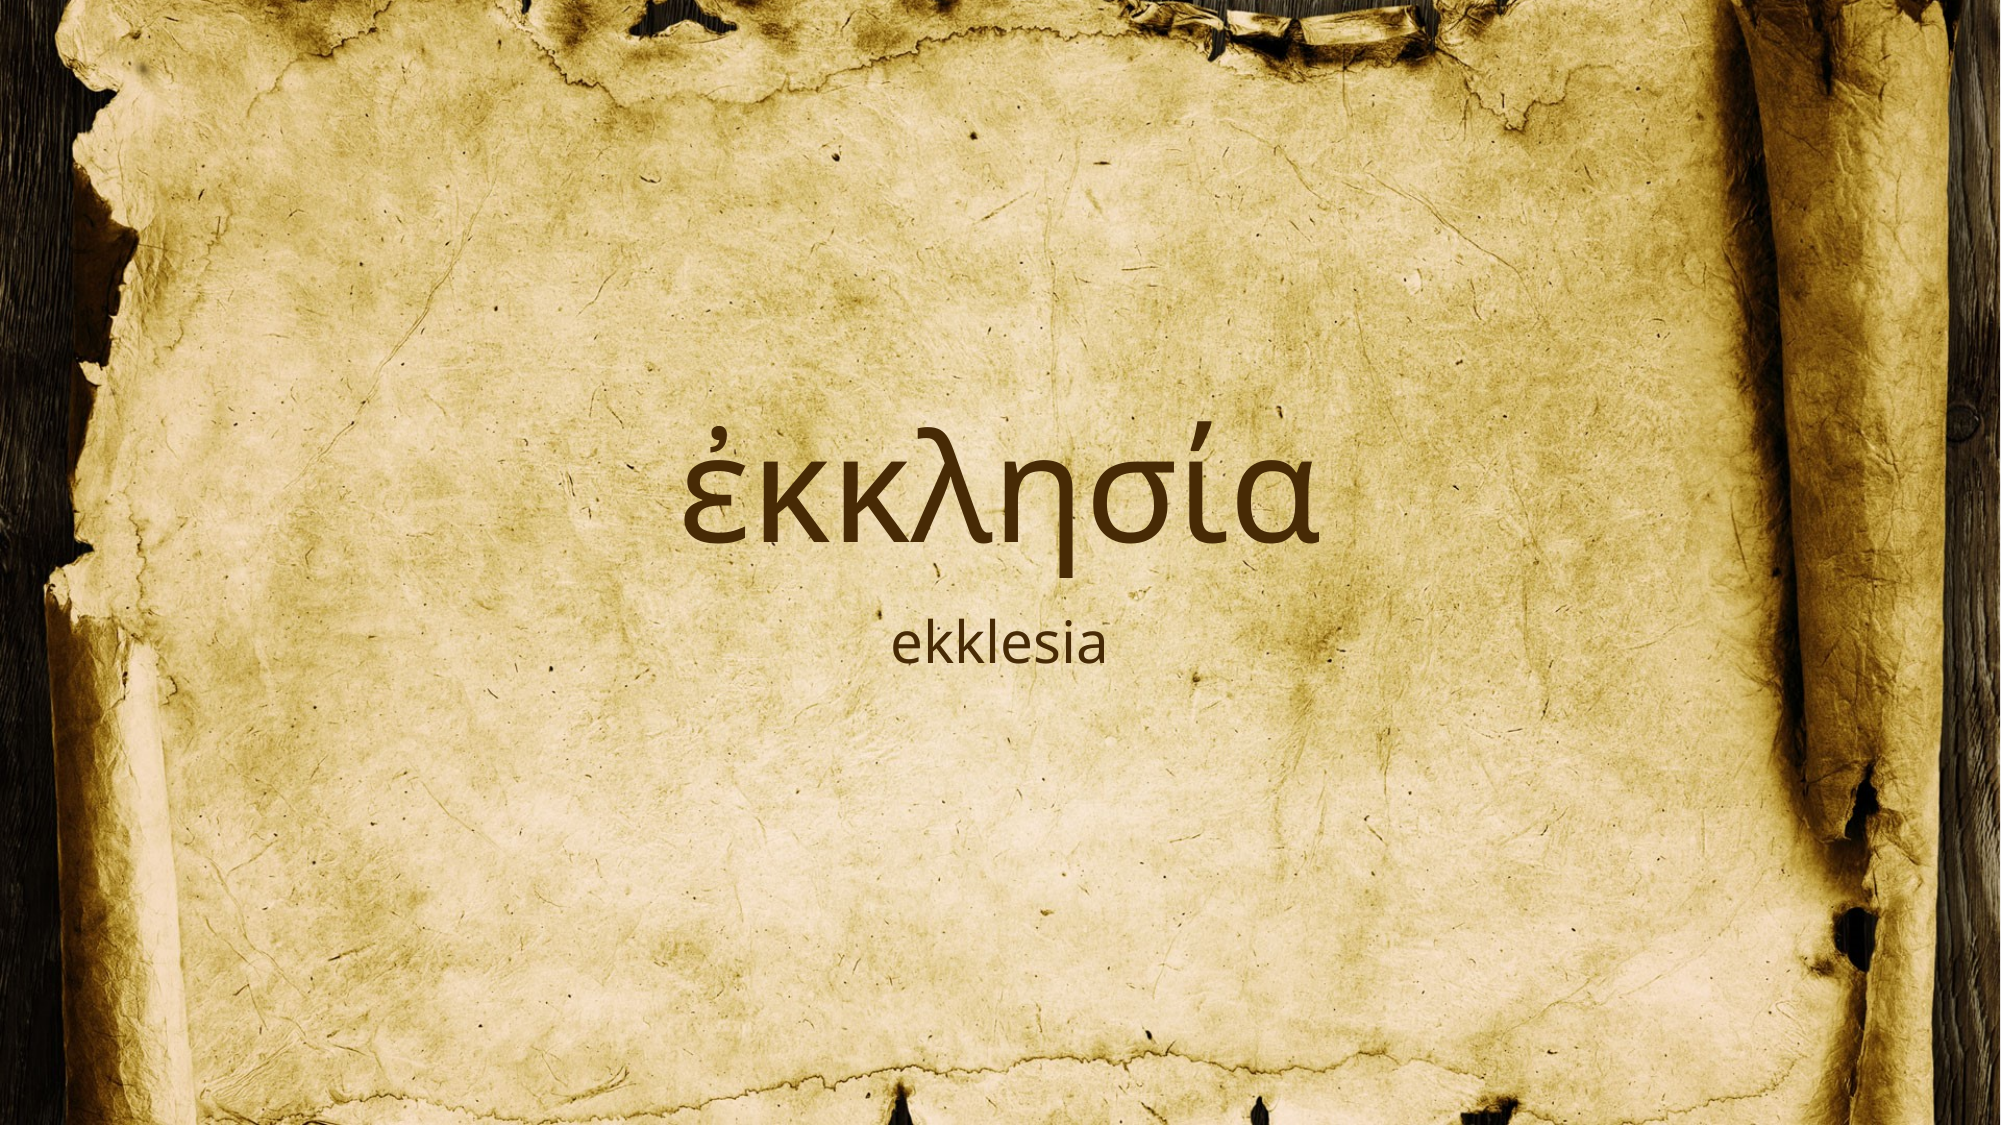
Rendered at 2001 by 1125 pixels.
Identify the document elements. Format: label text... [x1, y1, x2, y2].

picture [0, 0, 2001, 1125]
list ekklesia [211, 592, 1789, 690]
list ἐκκλησία [143, 373, 1857, 596]
